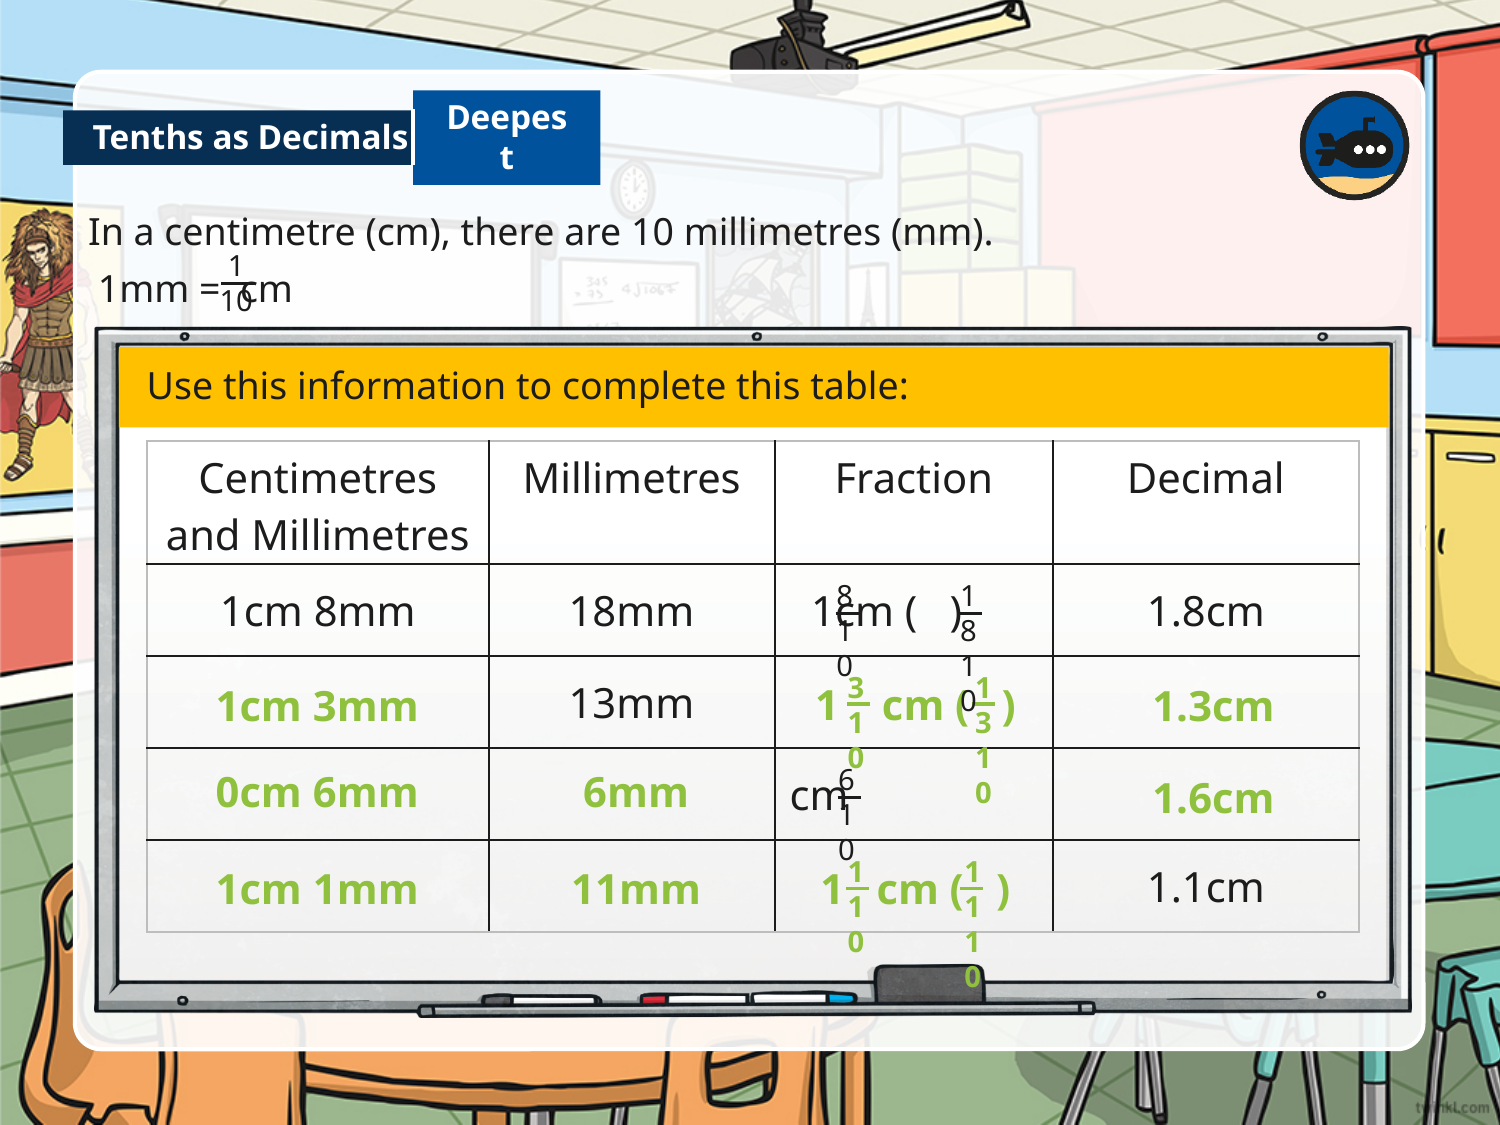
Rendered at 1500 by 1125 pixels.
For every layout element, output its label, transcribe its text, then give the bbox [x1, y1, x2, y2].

text_box Deepest [413, 90, 601, 185]
text_box Tenths as Decimals [63, 110, 411, 165]
picture [0, 0, 1500, 1125]
text_box 1 10 [204, 240, 268, 325]
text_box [800, 661, 1031, 748]
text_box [806, 846, 1025, 933]
